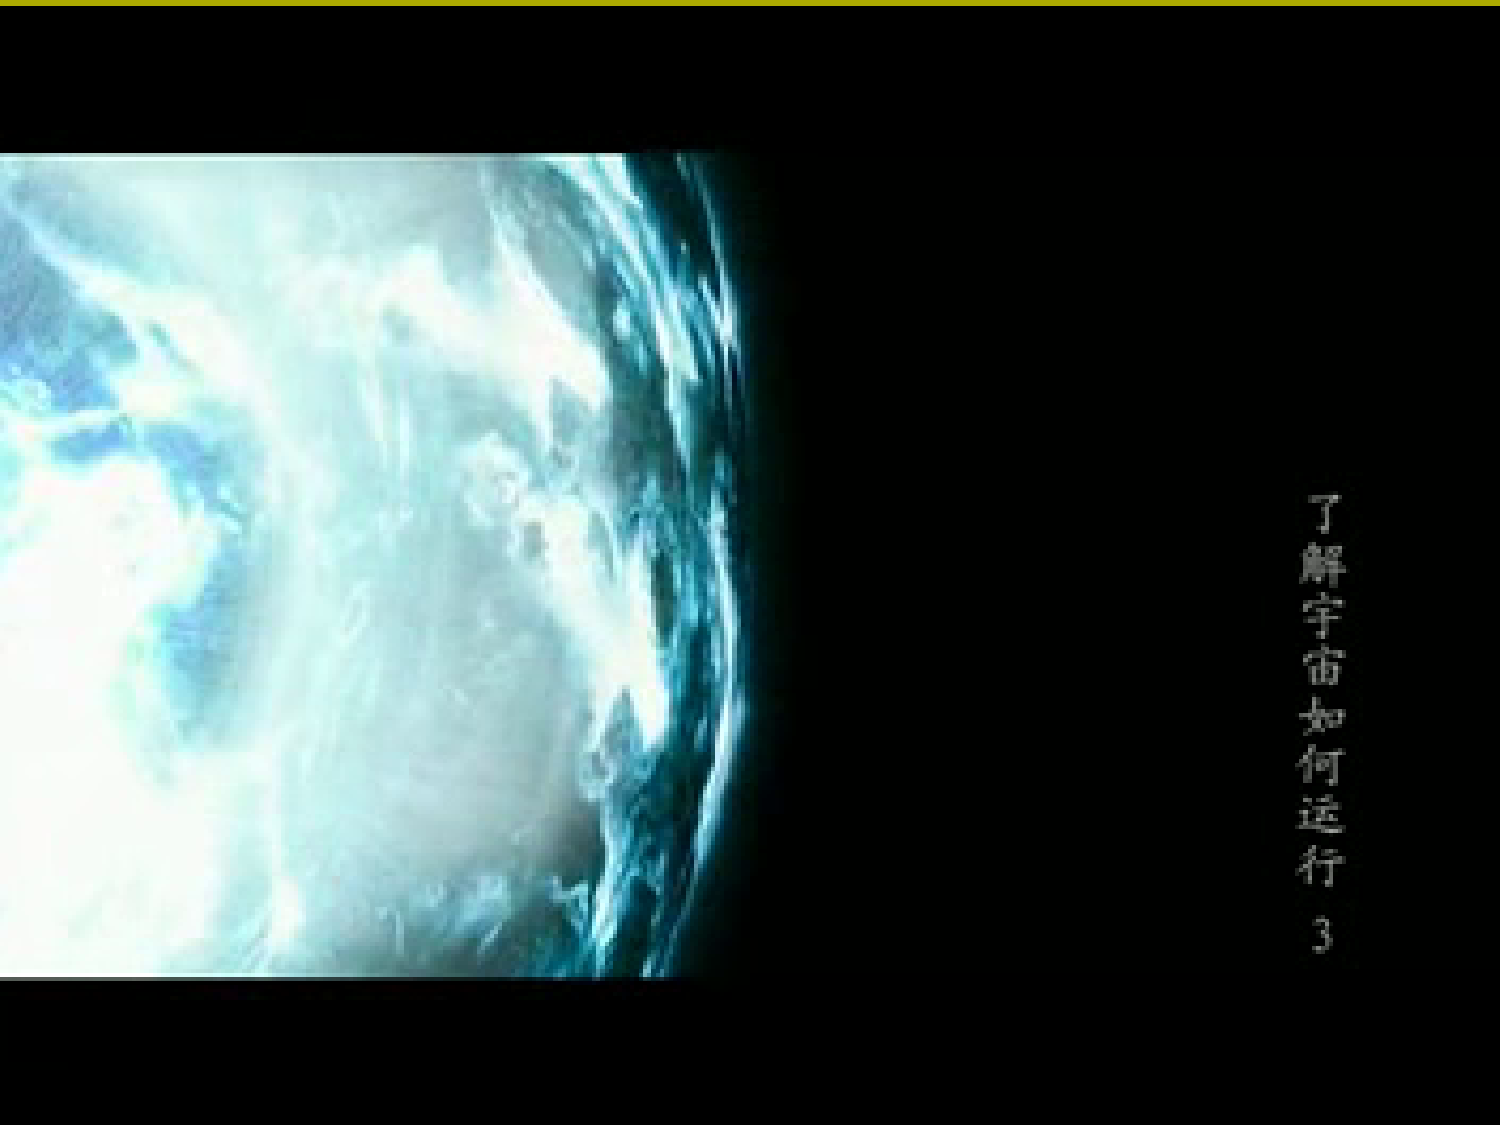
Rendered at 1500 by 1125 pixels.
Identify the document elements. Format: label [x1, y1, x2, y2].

text_box [0, 5, 1500, 1125]
